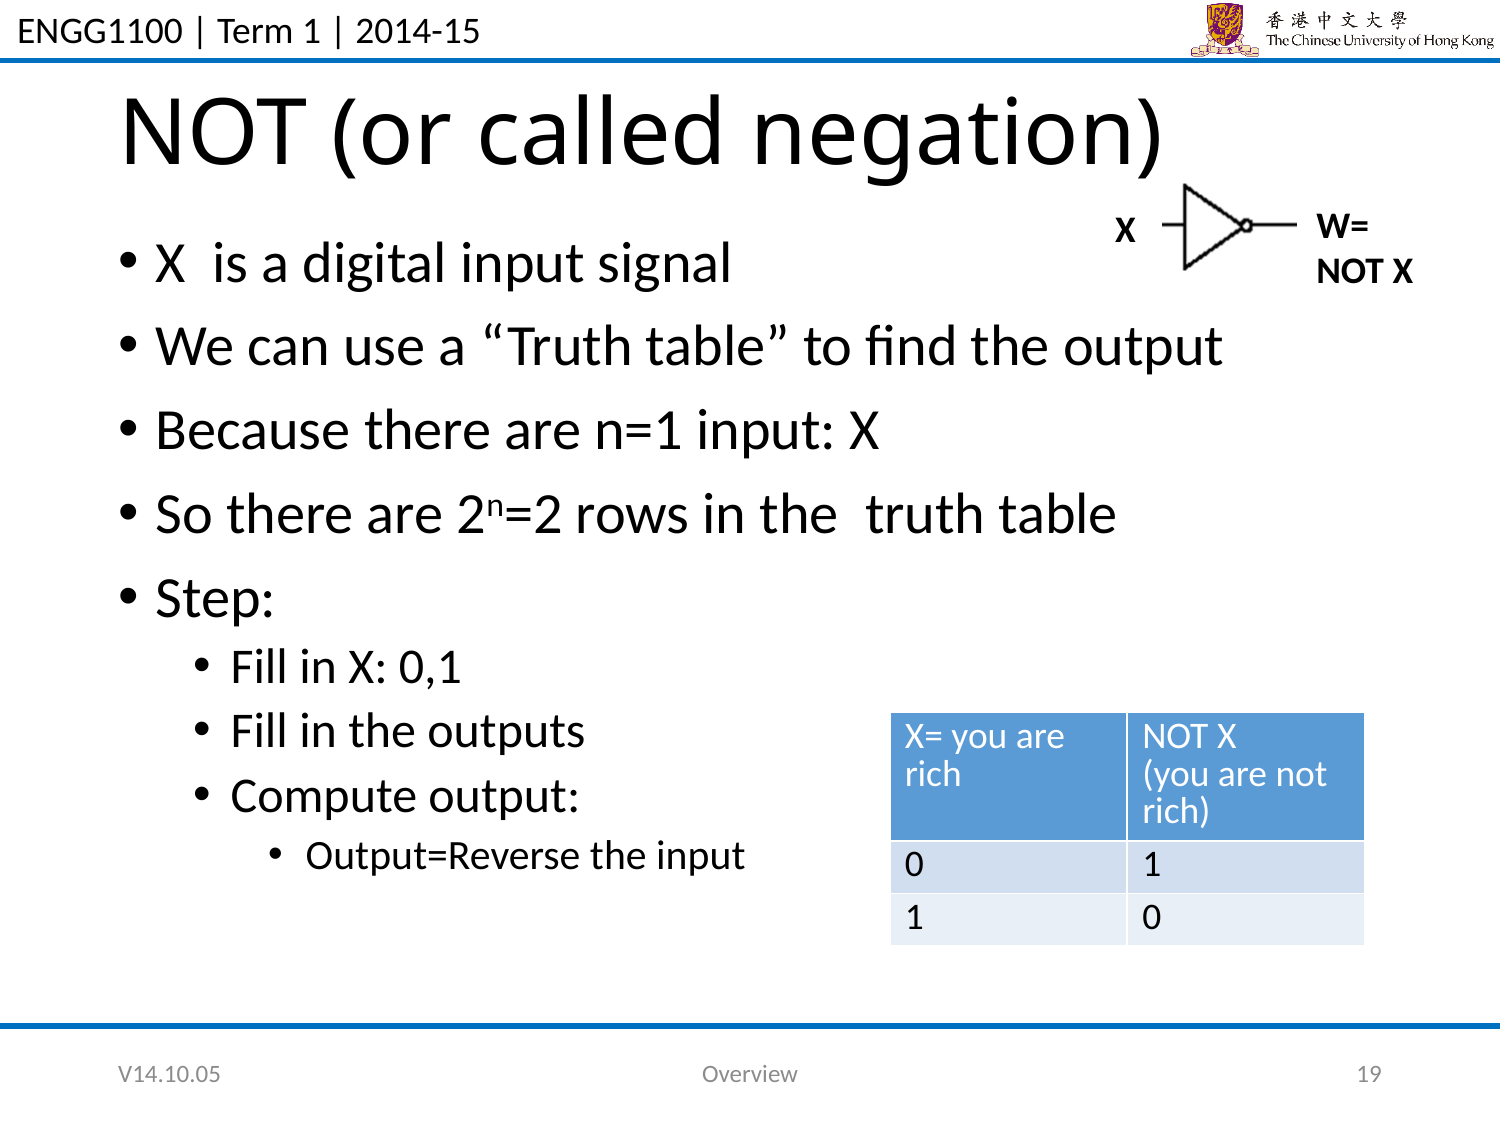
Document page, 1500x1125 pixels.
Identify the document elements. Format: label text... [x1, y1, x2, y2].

table_cell 0 [1128, 894, 1364, 945]
table_cell 0 [891, 842, 1126, 893]
table_header X= you are rich [891, 713, 1126, 840]
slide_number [103, 1042, 441, 1103]
table_cell 1 [1128, 842, 1364, 893]
table_cell 1 [891, 894, 1126, 945]
slide_number 19 [1059, 1042, 1397, 1103]
title NOT (or called negation) [103, 59, 1397, 210]
picture [1162, 171, 1297, 277]
text_box X [1100, 197, 1151, 258]
footer Overview [496, 1042, 1004, 1103]
table_header NOT X (you are not rich) [1128, 713, 1364, 840]
list X is a digital input signal We can use a “Truth table” to find the output Because there are n=1 input: X So there are 2n=2 rows in the truth table Step: Fill in X: 0,1 Fill in the outputs Compute output: Output=Reverse the input [103, 224, 1397, 1014]
picture [1191, 3, 1494, 57]
text_box W= NOT X [1301, 194, 1429, 299]
